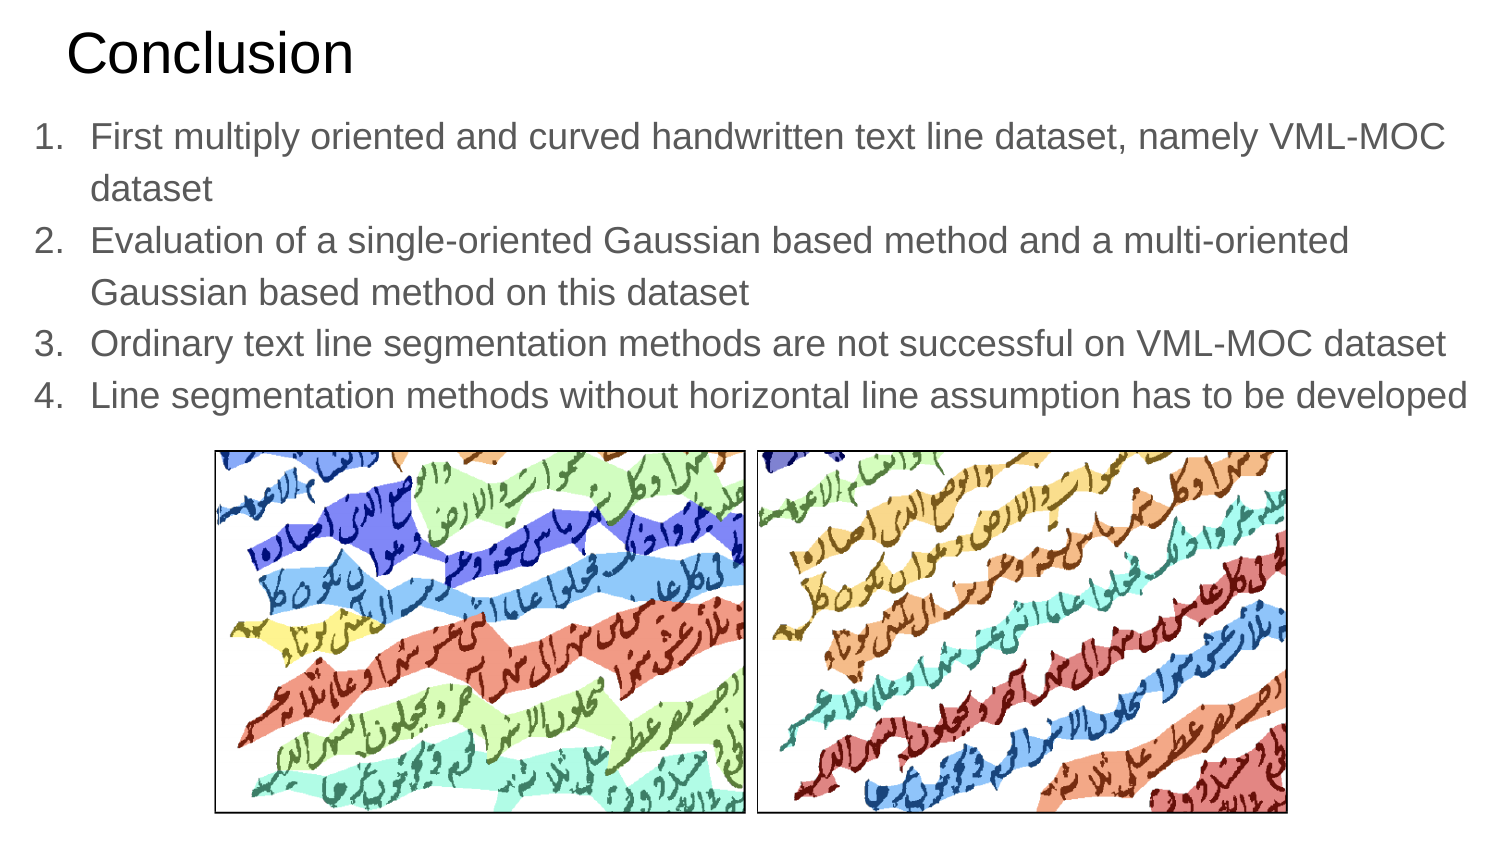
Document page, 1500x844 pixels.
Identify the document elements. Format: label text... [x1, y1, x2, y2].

list First multiply oriented and curved handwritten text line dataset, namely VML-MOC dataset Evaluation of a single-oriented Gaussian based method and a multi-oriented Gaussian based method on this dataset Ordinary text line segmentation methods are not successful on VML-MOC dataset Line segmentation methods without horizontal line assumption has to be developed [0, 90, 1500, 422]
picture [206, 446, 1293, 819]
title Conclusion [51, 0, 1449, 90]
